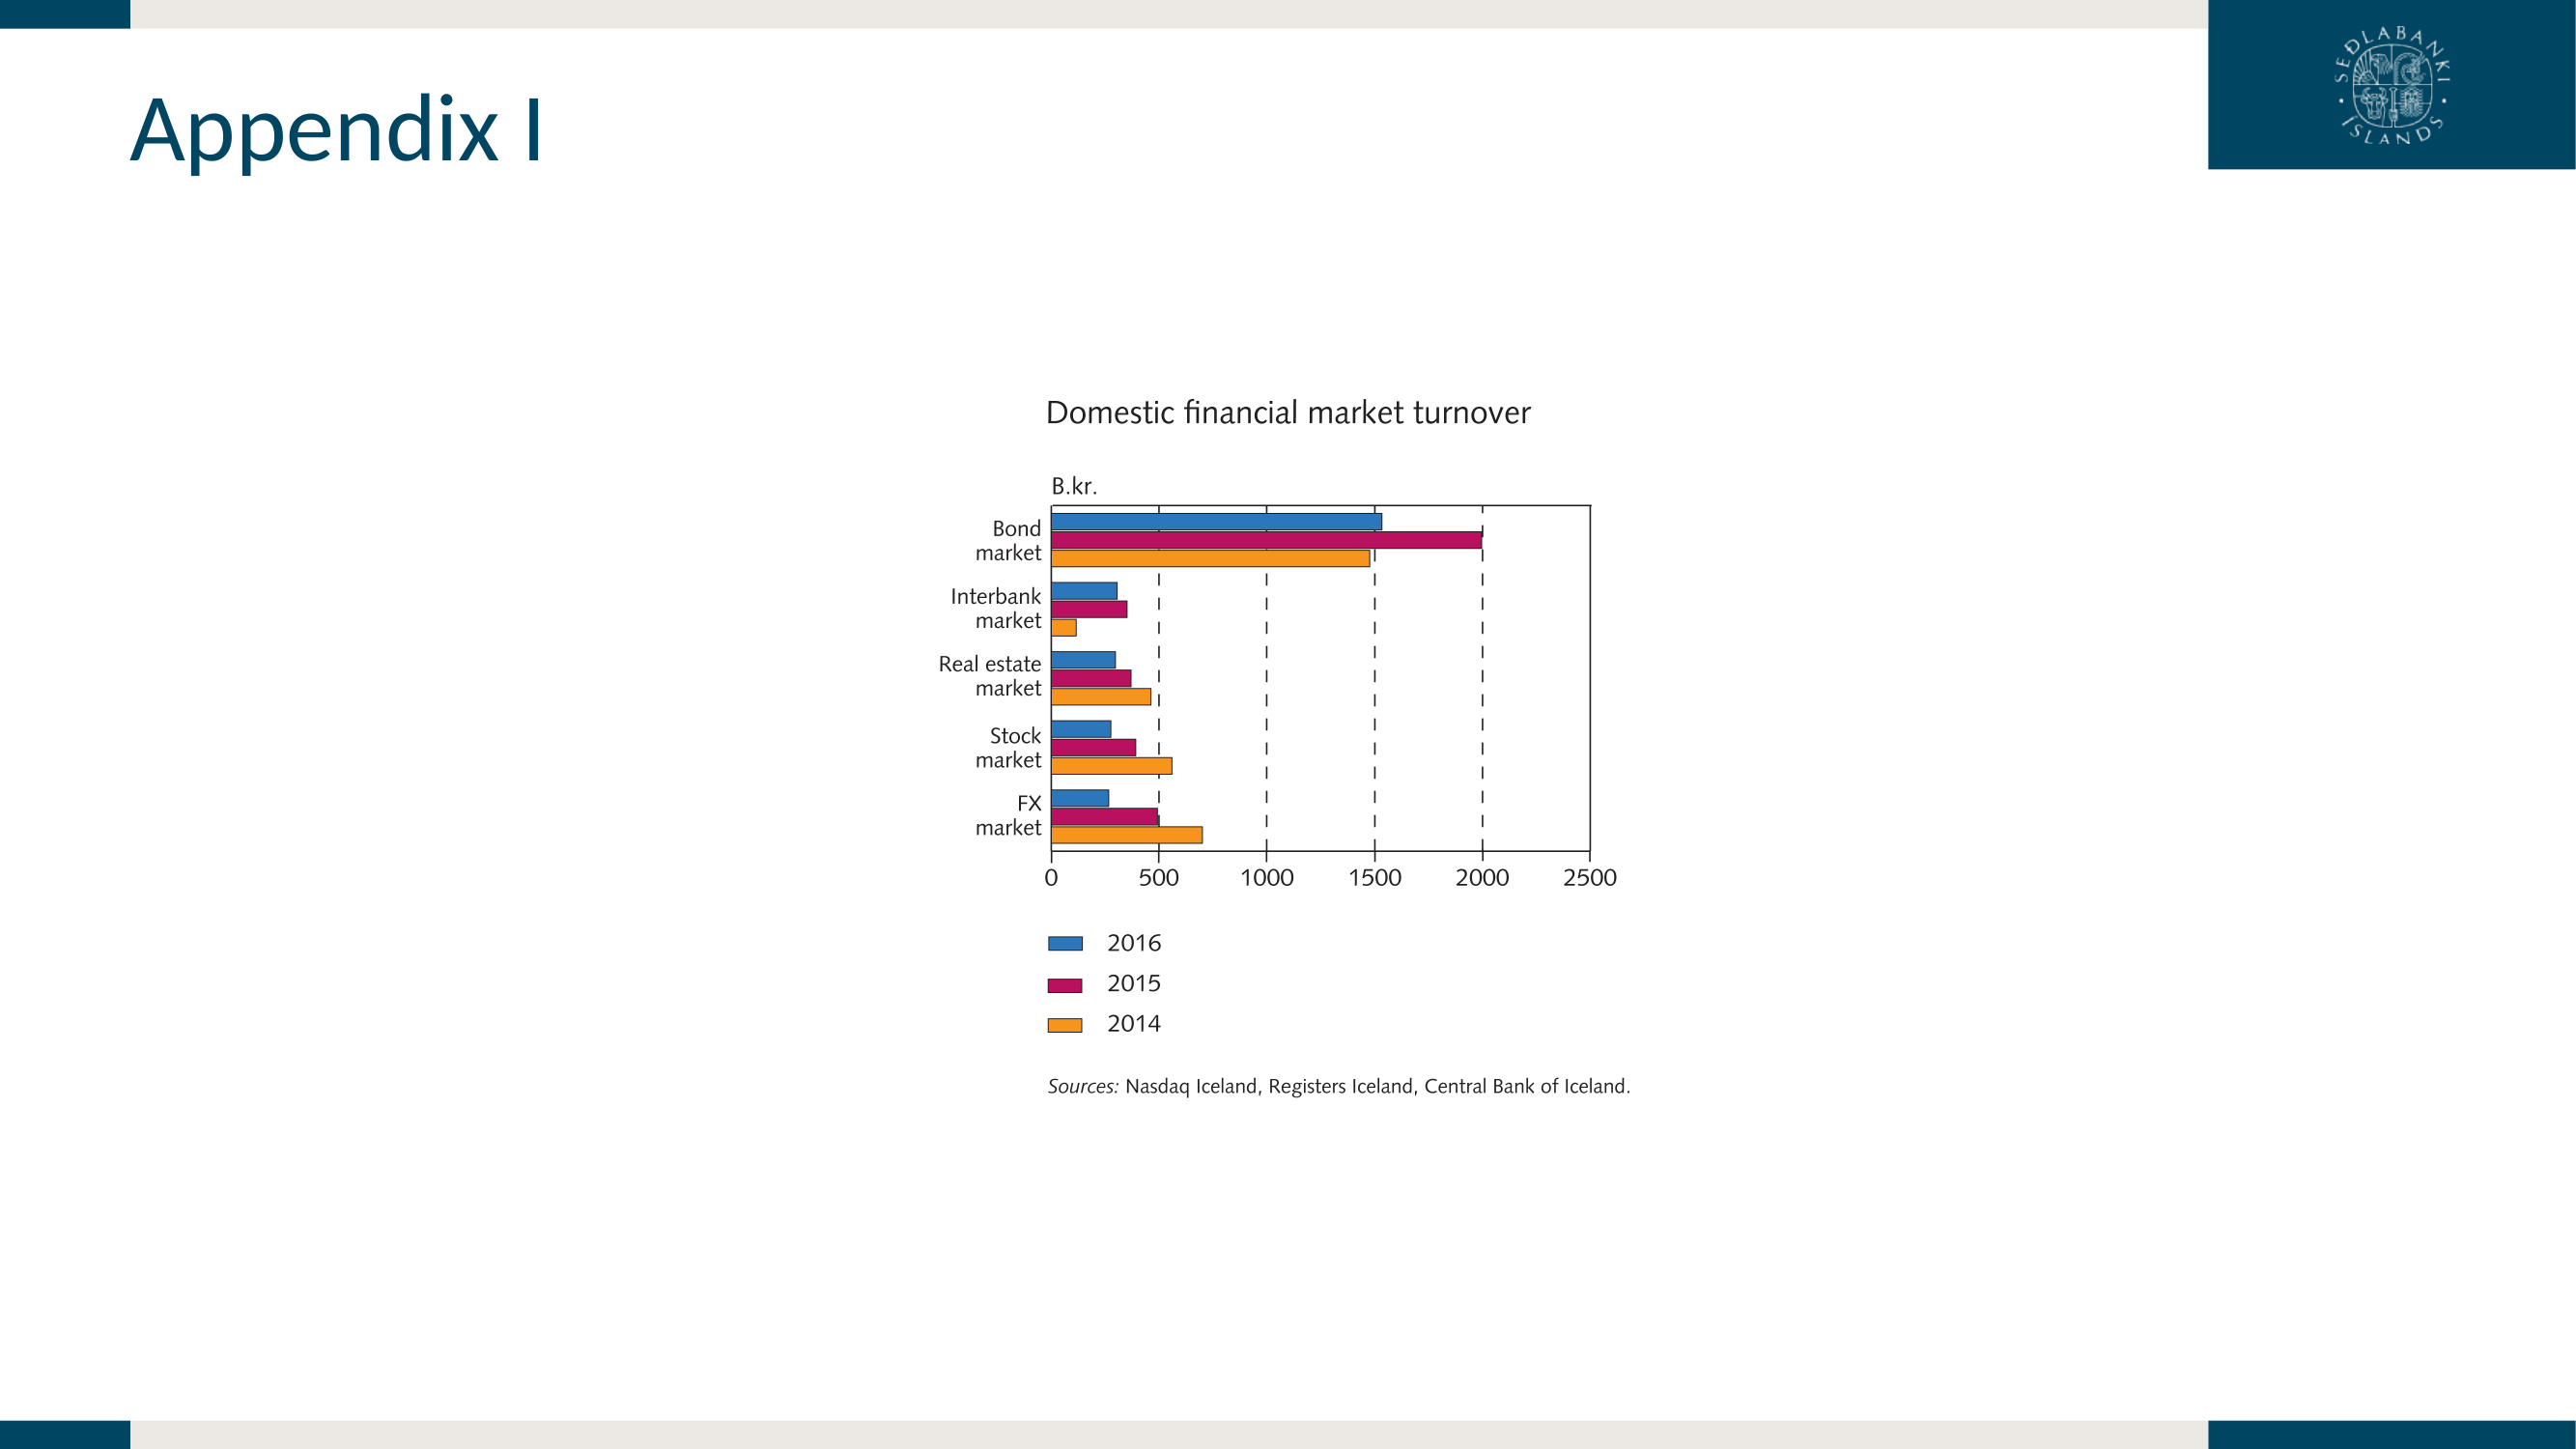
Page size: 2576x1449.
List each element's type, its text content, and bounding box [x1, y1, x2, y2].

title Appendix I [129, 86, 2178, 290]
picture [938, 350, 1638, 1098]
